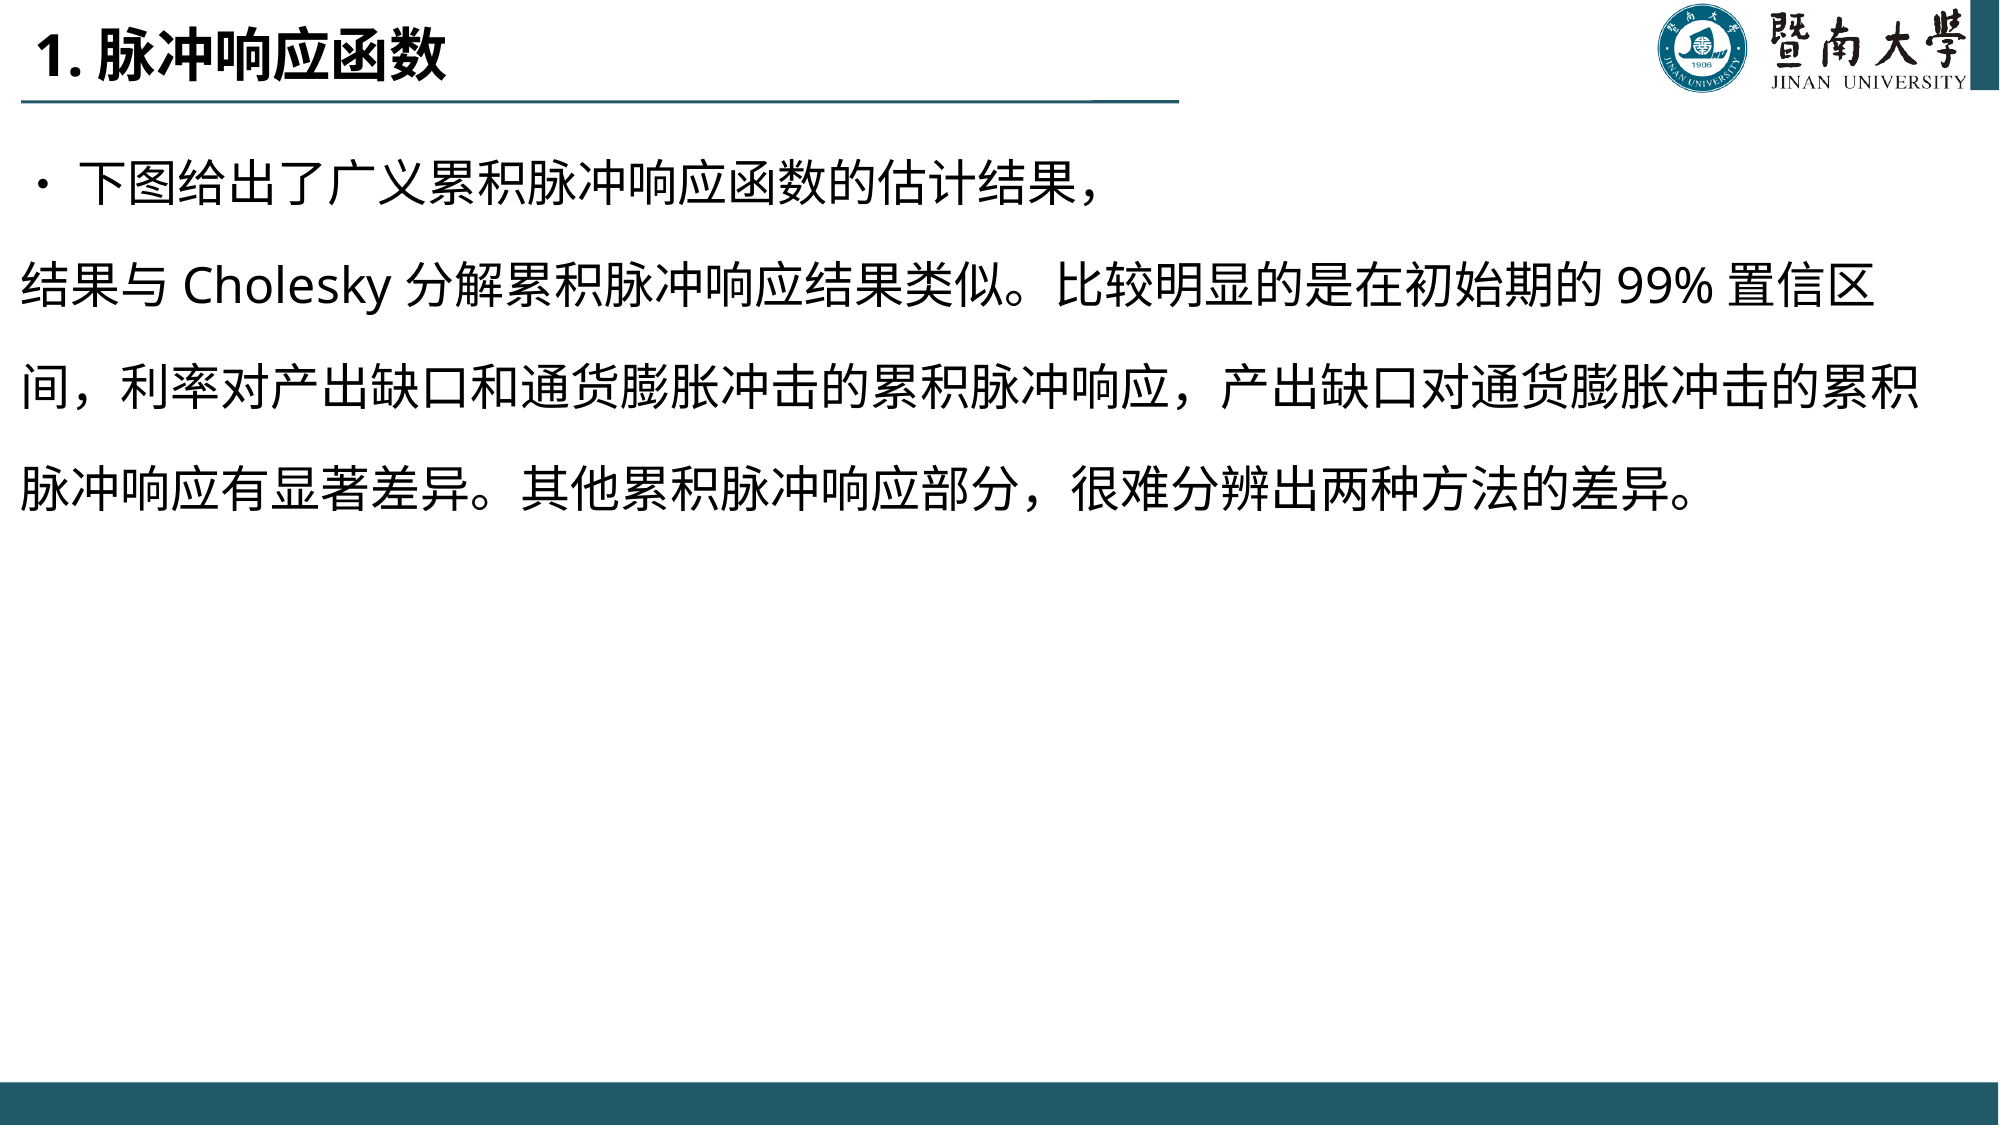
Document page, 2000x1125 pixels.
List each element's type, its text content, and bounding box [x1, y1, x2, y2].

picture [1657, 3, 1967, 93]
title 1.脉冲响应函数 [19, 0, 810, 101]
text_box •下图给出了广义累积脉冲响应函数的估计结果， 结果与Cholesky分解累积脉冲响应结果类似。比较明显的是在初始期的99%置信区间，利率对产出缺口和通货膨胀冲击的累积脉冲响应，产出缺口对通货膨胀冲击的累积脉冲响应有显著差异。其他累积脉冲响应部分，很难分辨出两种方法的差异。 [5, 101, 1954, 1083]
